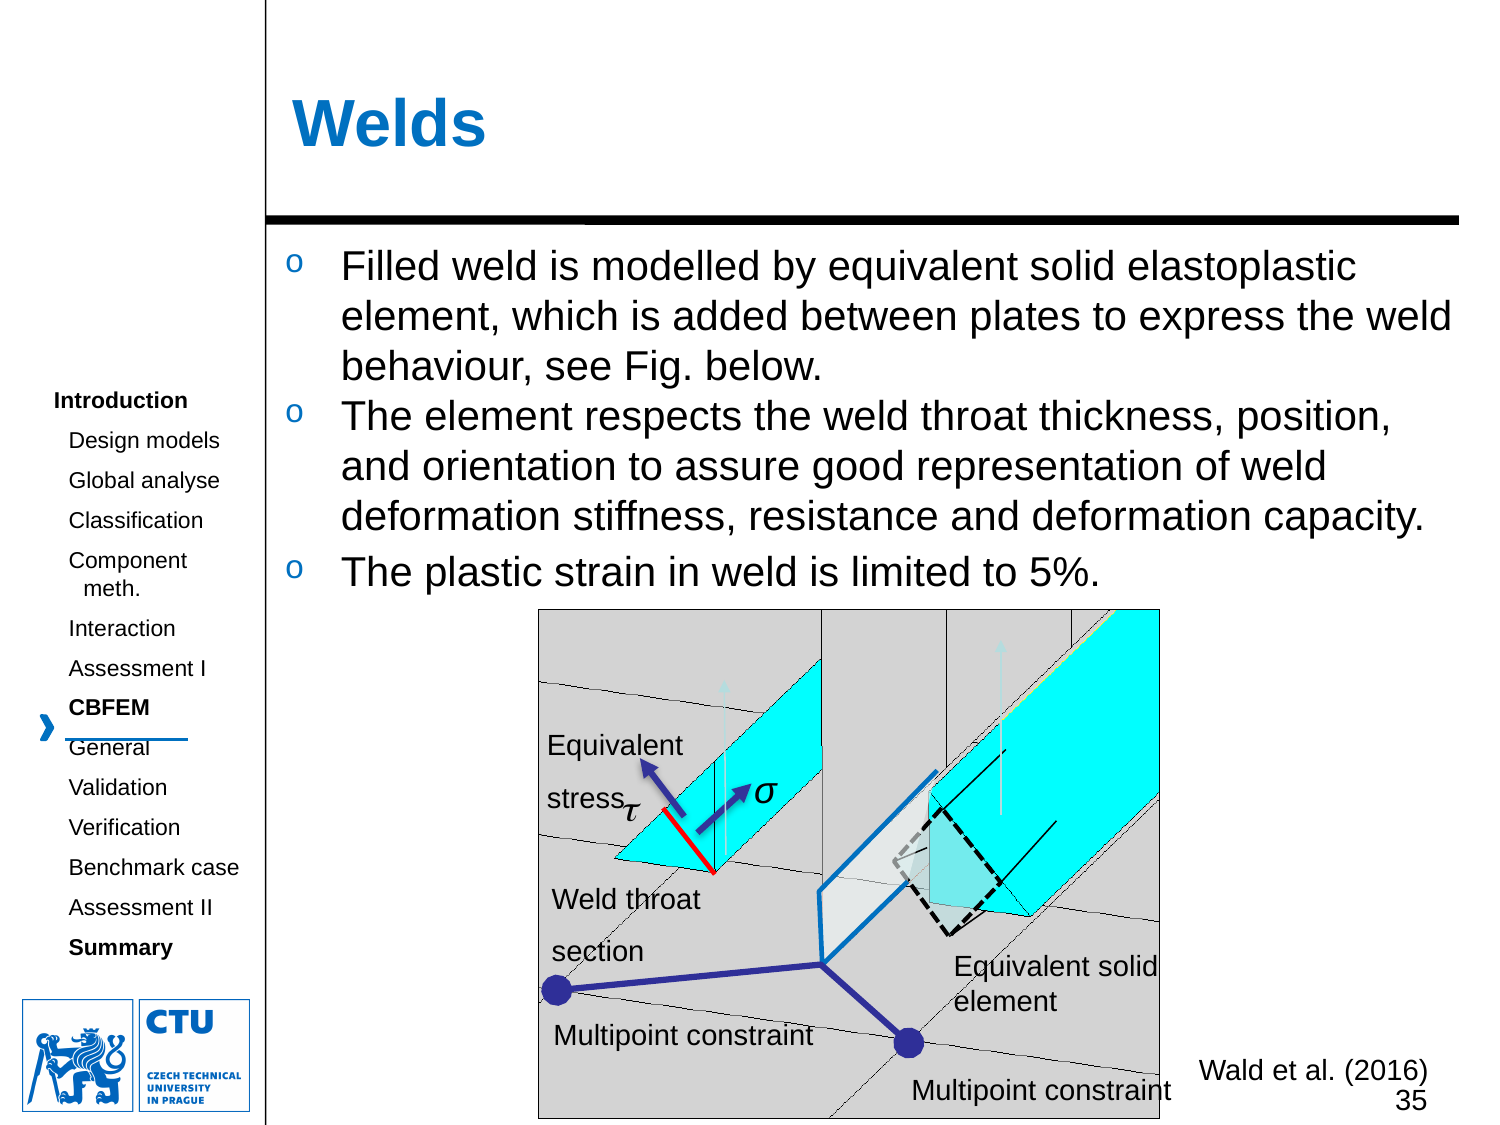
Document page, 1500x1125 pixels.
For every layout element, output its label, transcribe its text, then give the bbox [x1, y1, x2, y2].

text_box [525, 609, 1203, 1125]
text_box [40, 715, 189, 740]
list Filled weld is modelled by equivalent solid elastoplastic element, which is added between plates to express the weld behaviour, see Fig. below. The element respects the weld throat thickness, position, and orientation to assure good representation of weld deformation stiffness, resistance and deformation capacity. The plastic strain in weld is limited to 5%. [269, 231, 1487, 598]
text_box Wald et al. (2016) [1208, 1044, 1444, 1094]
title Welds [277, 43, 1500, 196]
picture [22, 999, 250, 1112]
